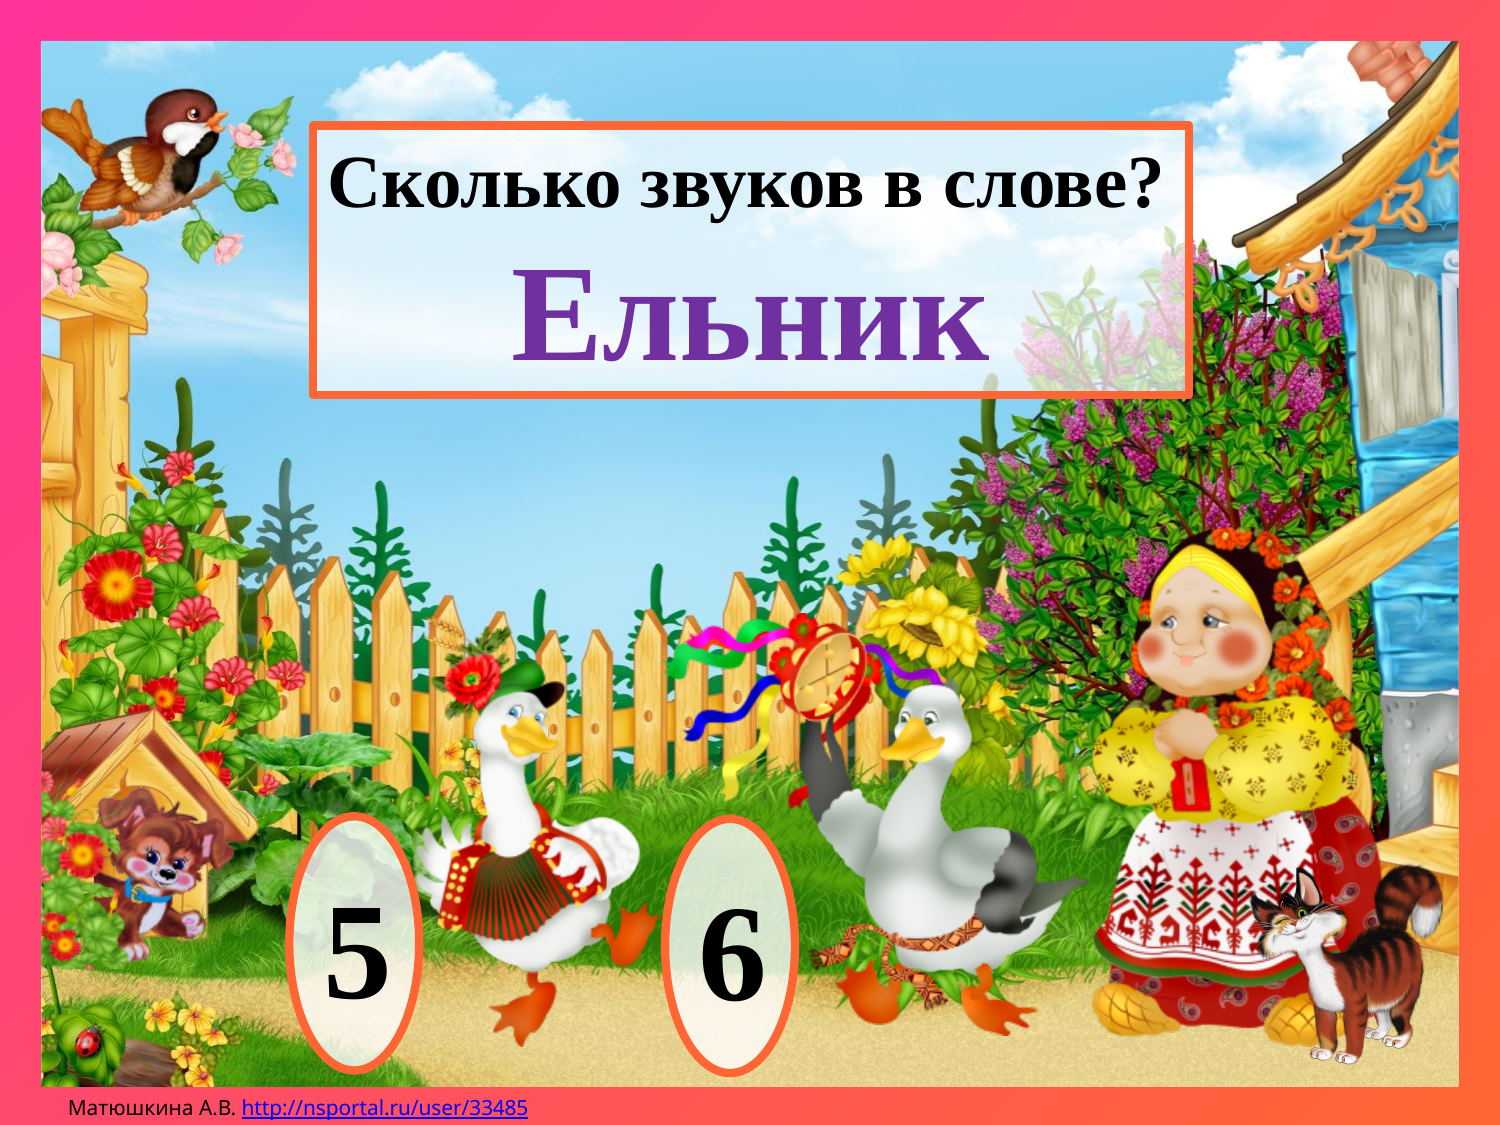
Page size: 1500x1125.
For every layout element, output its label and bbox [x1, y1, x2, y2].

picture [41, 41, 1459, 1087]
